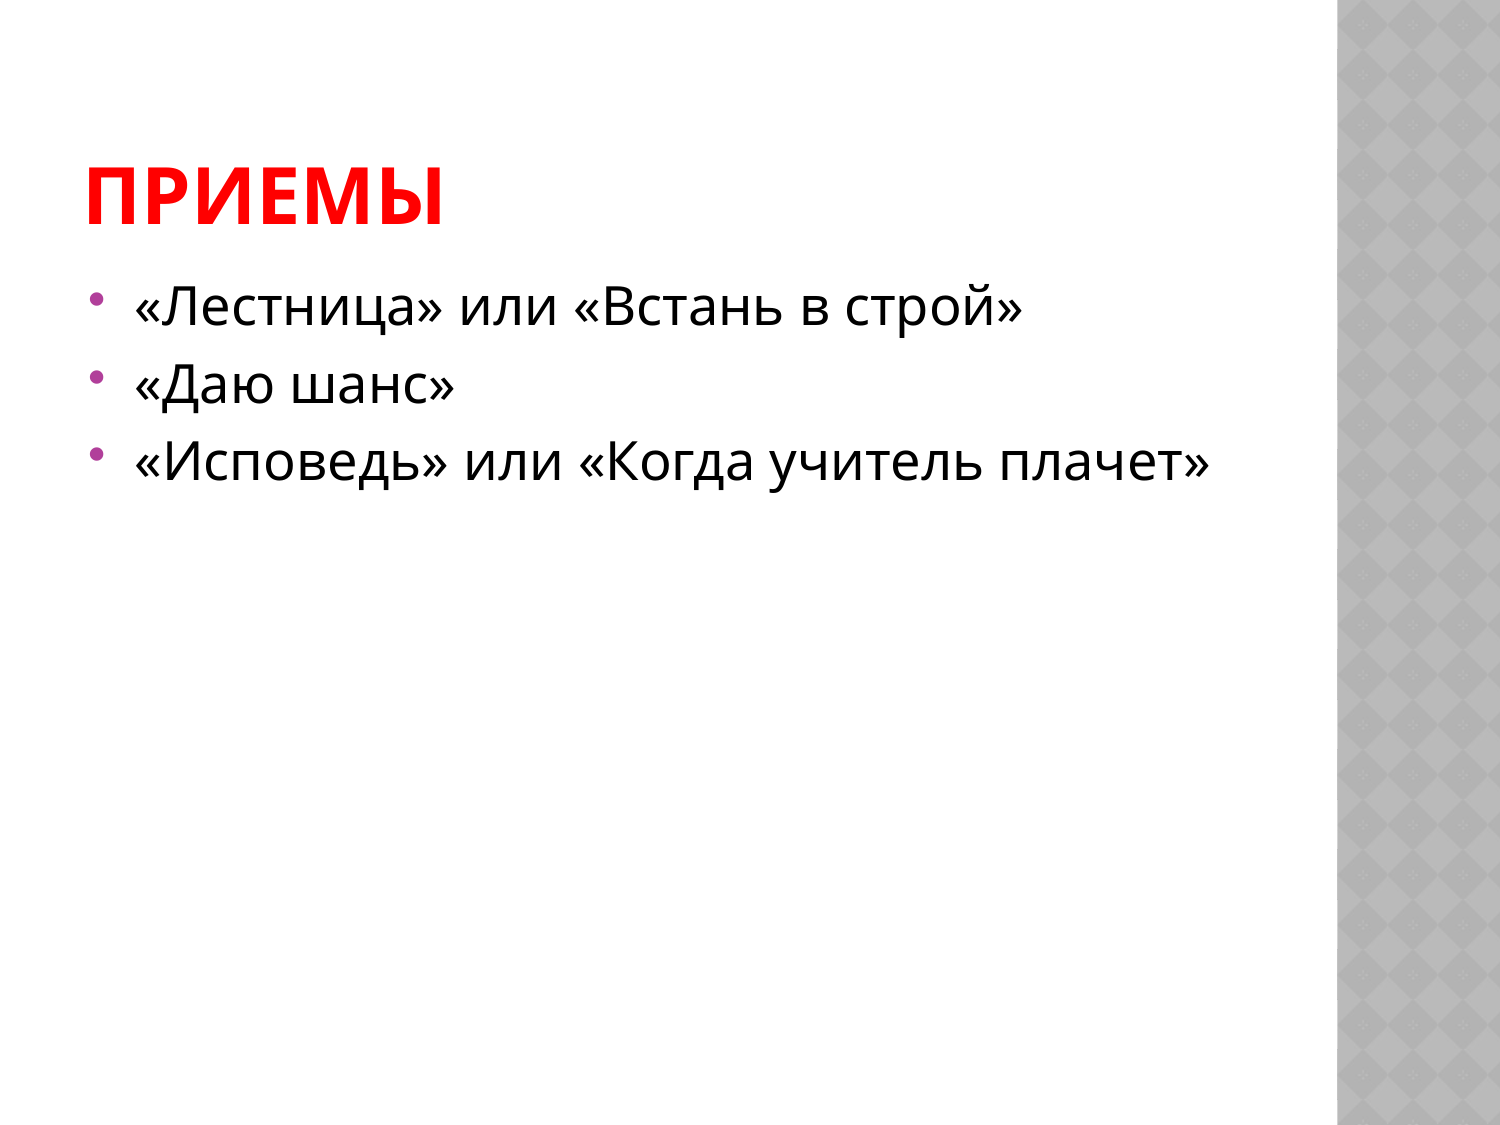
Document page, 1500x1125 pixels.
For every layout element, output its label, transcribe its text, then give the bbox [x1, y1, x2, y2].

list «Лестница» или «Встань в строй» «Даю шанс» «Исповедь» или «Когда учитель плачет» [75, 264, 1263, 1060]
title приемы [75, 52, 1263, 240]
